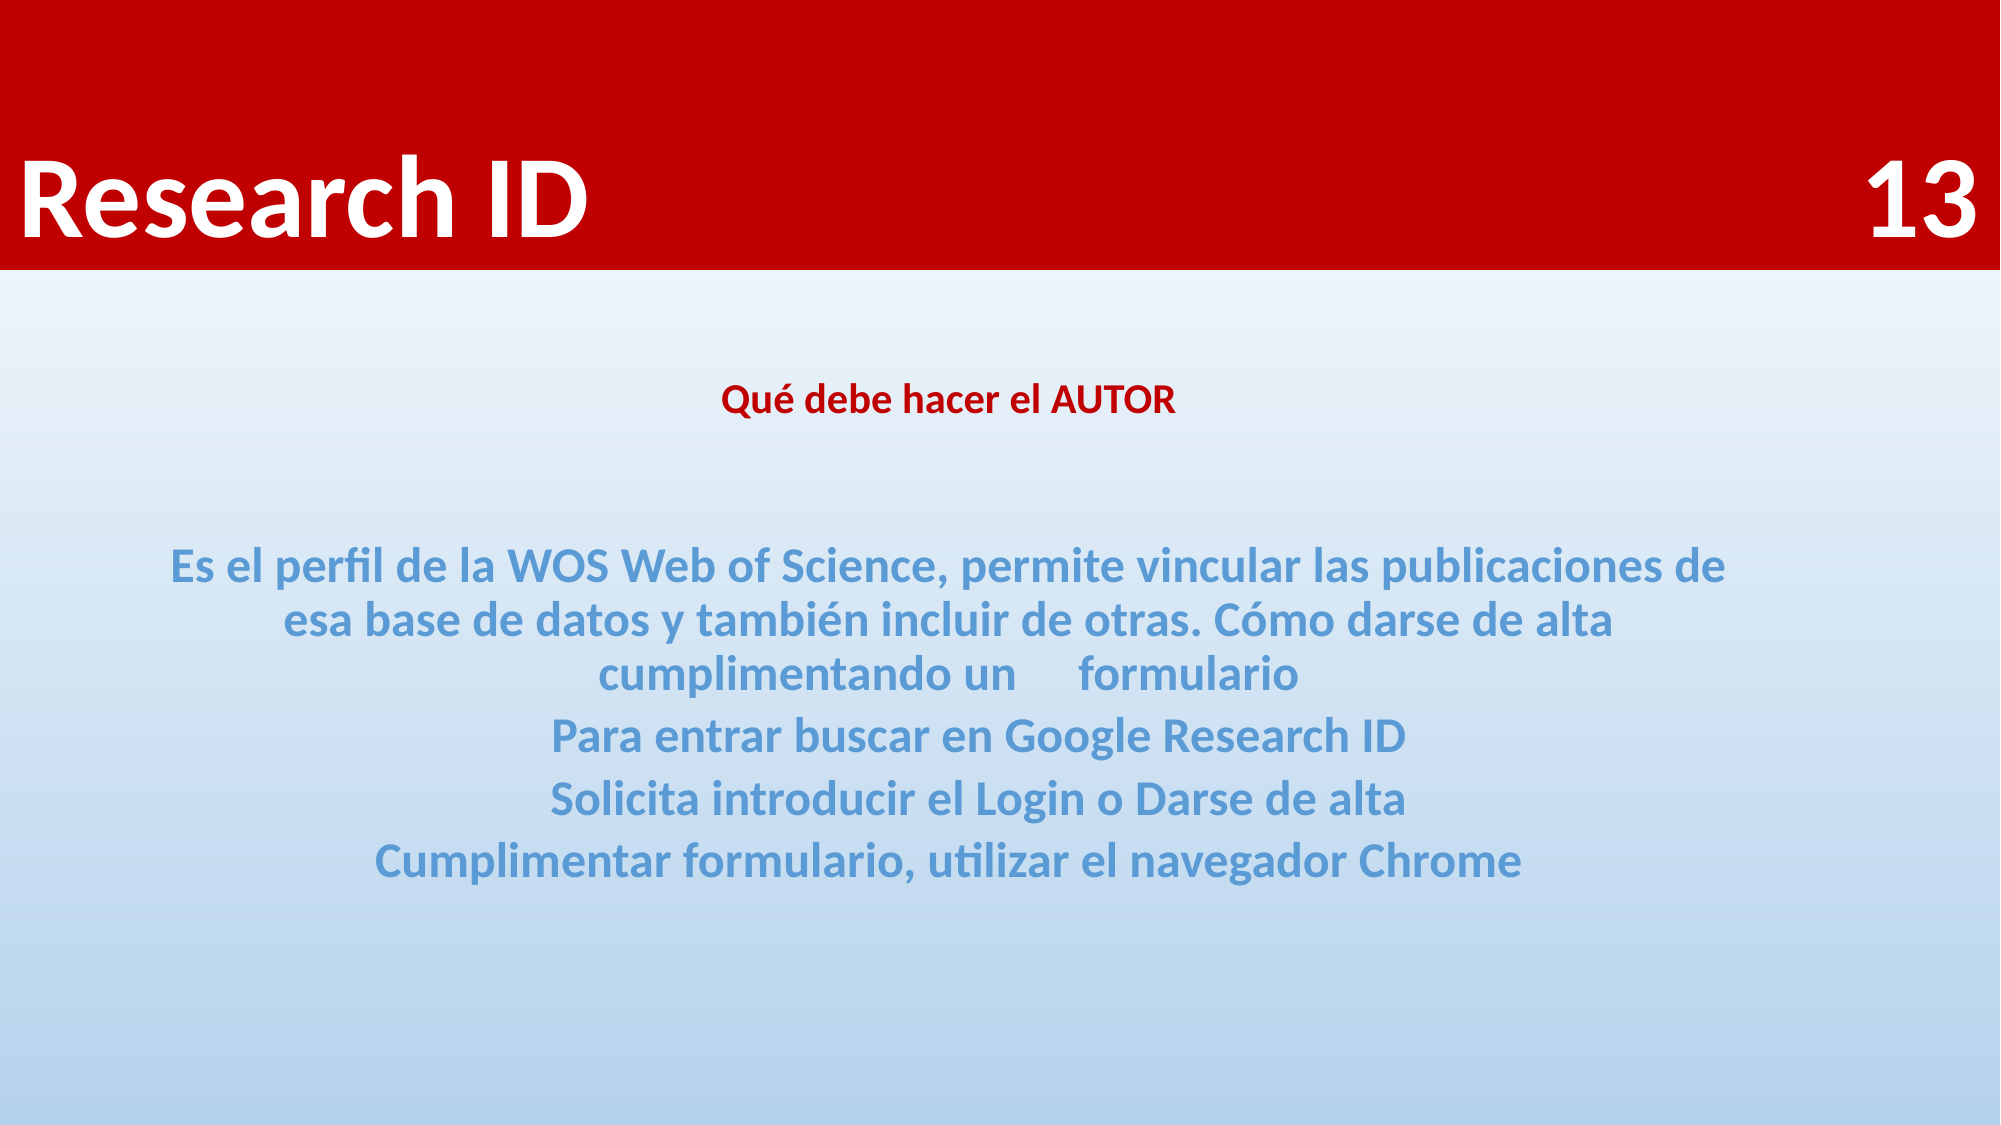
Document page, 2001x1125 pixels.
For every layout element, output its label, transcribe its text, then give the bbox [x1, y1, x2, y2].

subtitle Qué debe hacer el AUTOR Es el perfil de la WOS Web of Science, permite vincular las publicaciones de esa base de datos y también incluir de otras. Cómo darse de alta cumplimentando un formulario Para entrar buscar en Google Research ID Solicita introducir el Login o Darse de alta Cumplimentar formulario, utilizar el navegador Chrome [147, 323, 1750, 1048]
title Research ID 13 [0, 0, 2000, 270]
